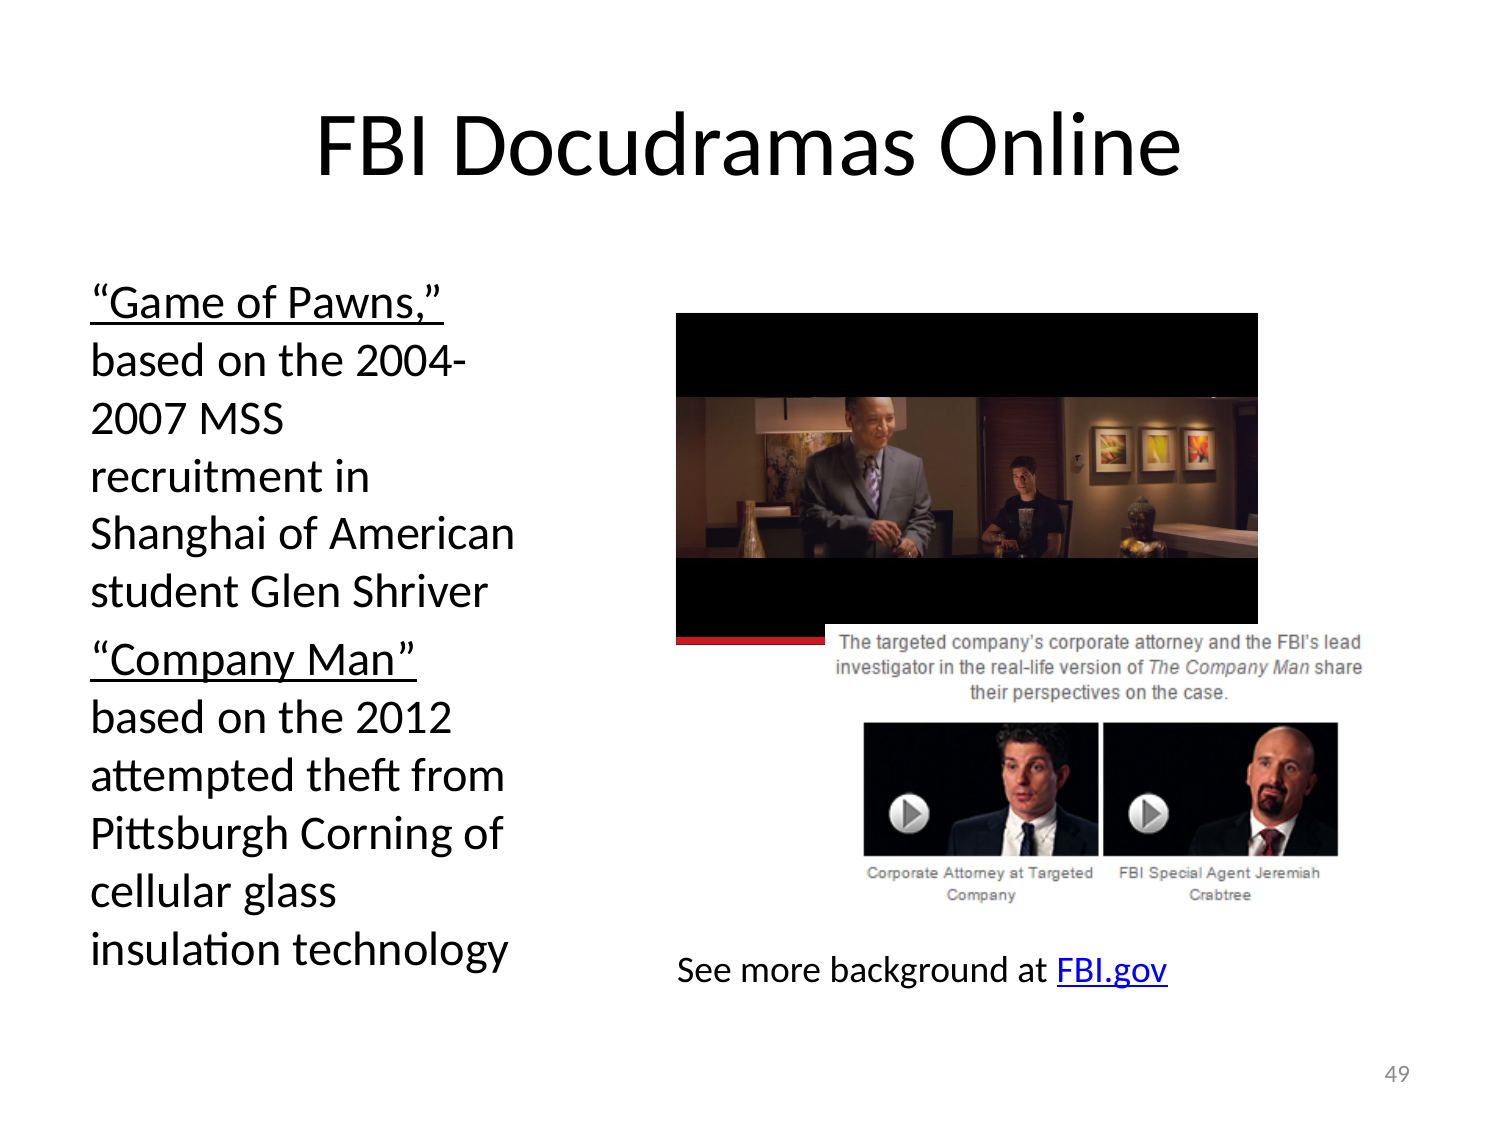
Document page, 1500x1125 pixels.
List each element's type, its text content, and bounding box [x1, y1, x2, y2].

list “Game of Pawns,” based on the 2004-2007 MSS recruitment in Shanghai of American student Glen Shriver “Company Man” based on the 2012 attempted theft from Pittsburgh Corning of cellular glass insulation technology [75, 262, 538, 1005]
slide_number 49 [1074, 1042, 1425, 1103]
text_box See more background at FBI.gov [662, 937, 1350, 998]
picture [824, 624, 1382, 916]
title FBI Docudramas Online [75, 45, 1425, 233]
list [674, 312, 1258, 645]
